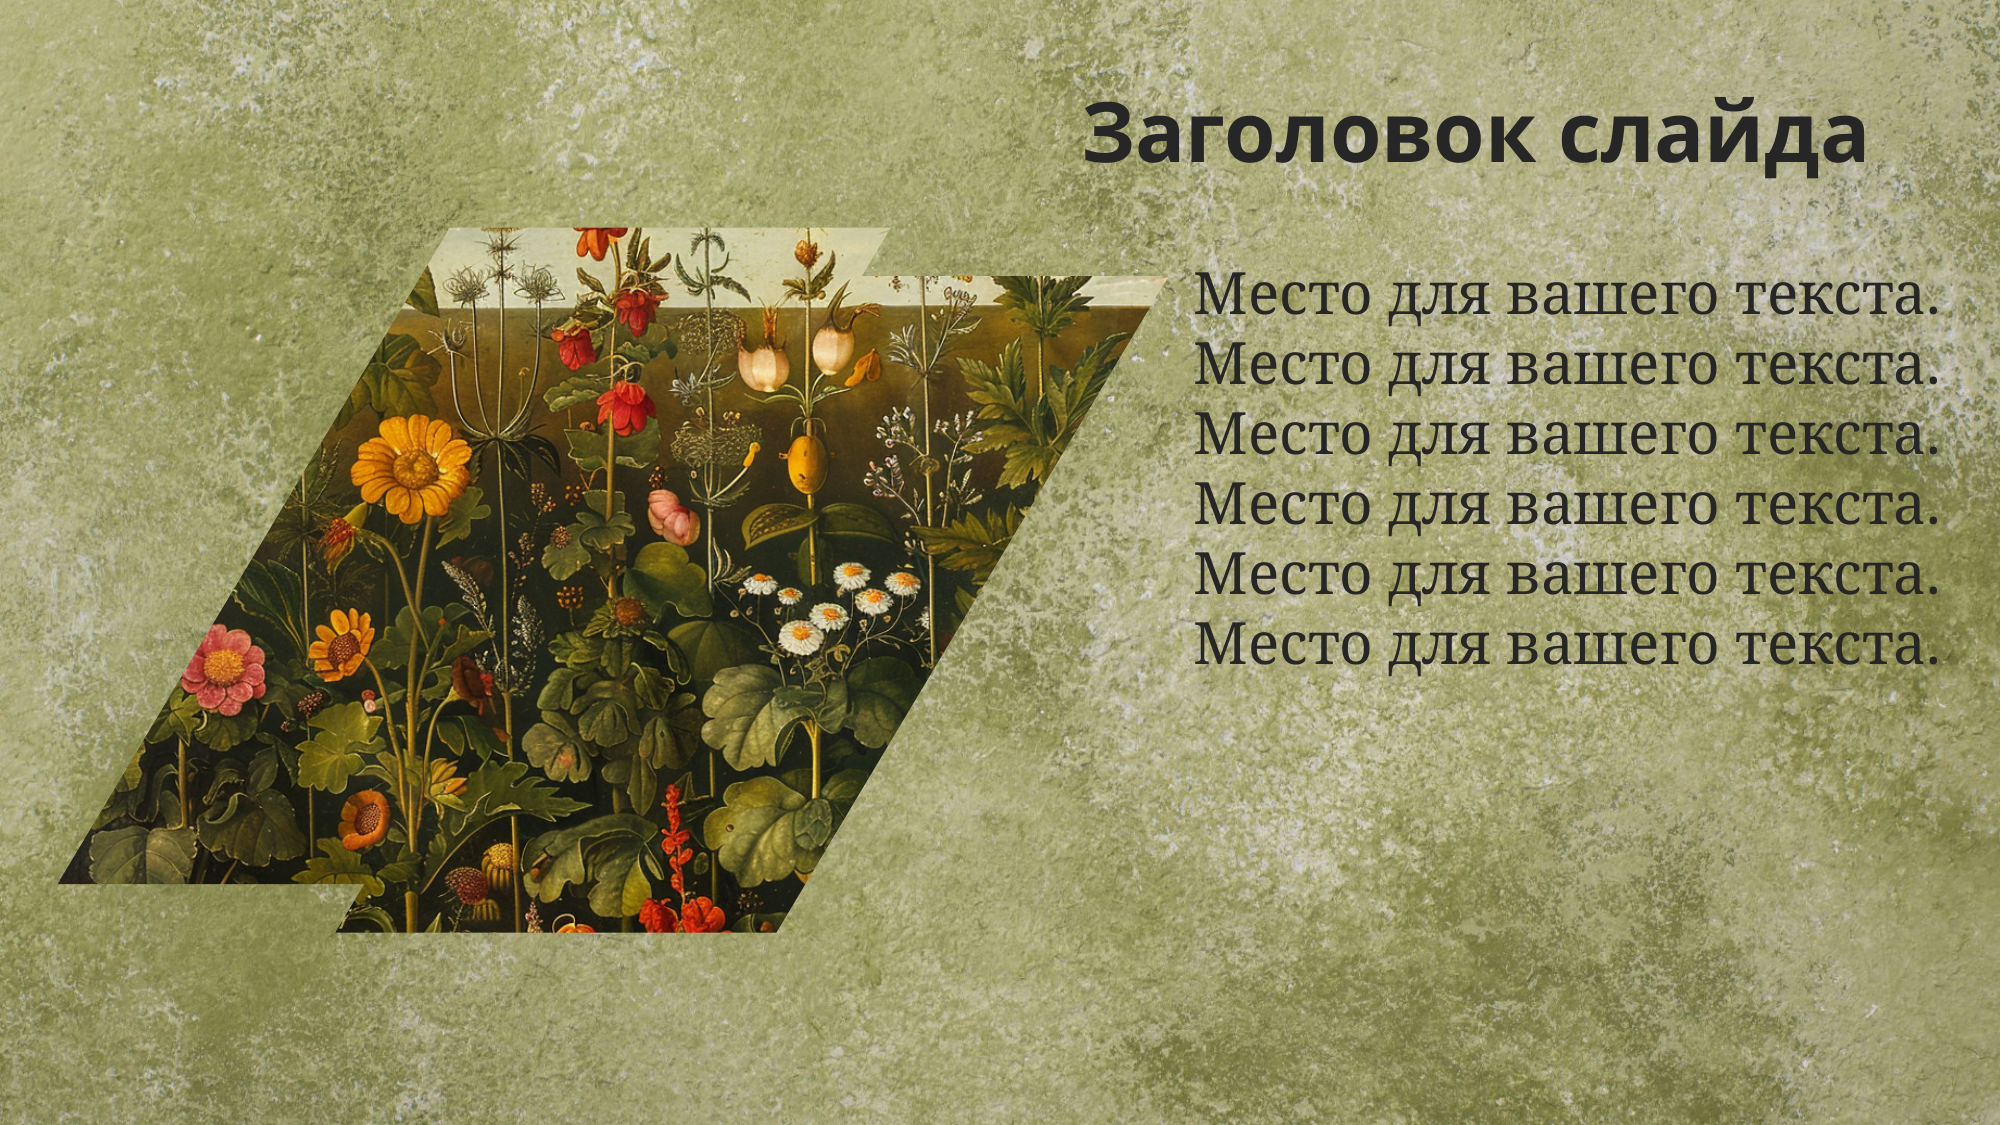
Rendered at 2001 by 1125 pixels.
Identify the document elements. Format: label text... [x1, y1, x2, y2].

text_box Место для вашего текста. Место для вашего текста. Место для вашего текста. Место для вашего текста. Место для вашего текста. Место для вашего текста. [1169, 248, 1957, 754]
text_box Заголовок слайда [1066, 83, 1971, 301]
picture [57, 227, 1169, 933]
